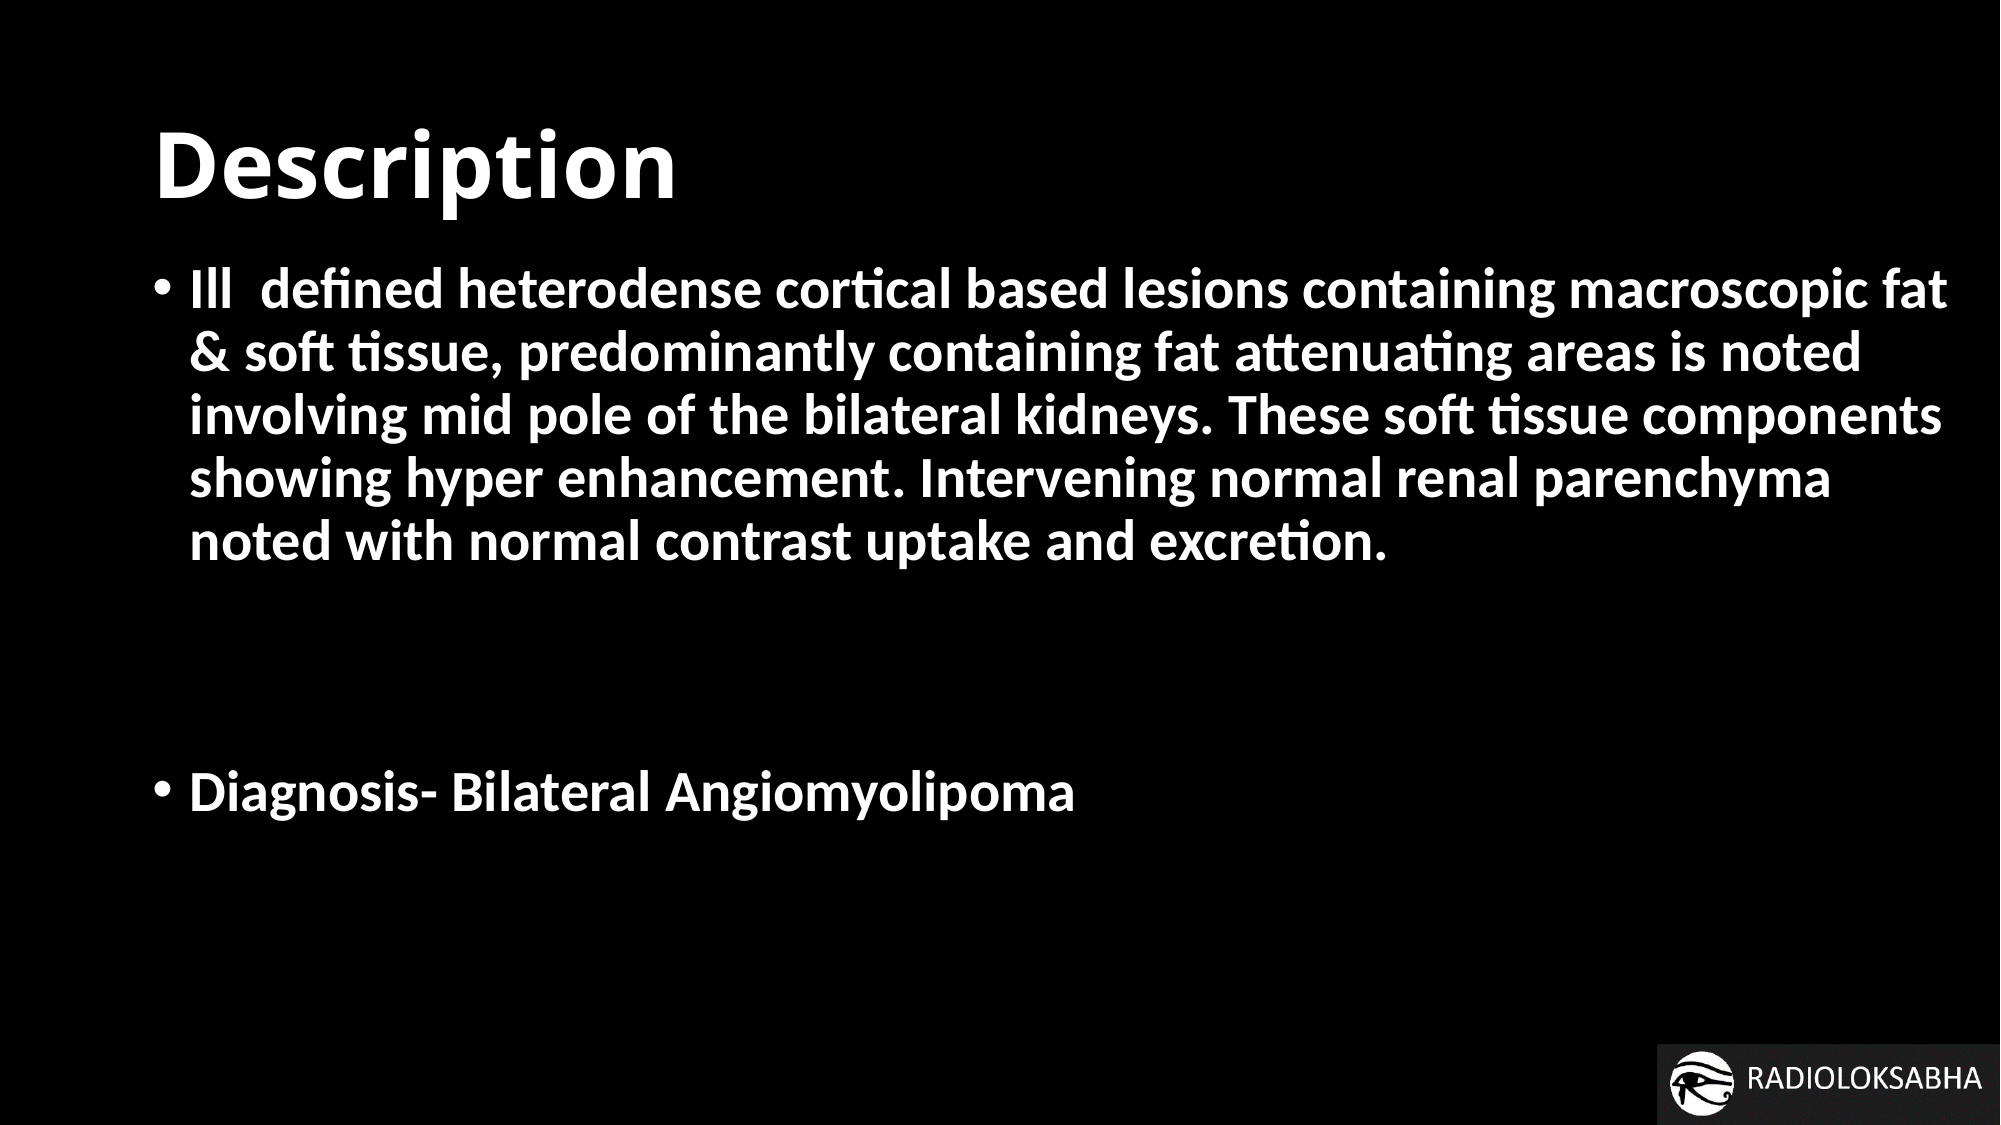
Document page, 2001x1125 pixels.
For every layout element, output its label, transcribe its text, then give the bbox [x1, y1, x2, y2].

title Description [137, 59, 1863, 251]
list Ill defined heterodense cortical based lesions containing macroscopic fat & soft tissue, predominantly containing fat attenuating areas is noted involving mid pole of the bilateral kidneys. These soft tissue components showing hyper enhancement. Intervening normal renal parenchyma noted with normal contrast uptake and excretion. Diagnosis- Bilateral Angiomyolipoma [137, 251, 1966, 1014]
picture [1657, 1044, 2000, 1125]
